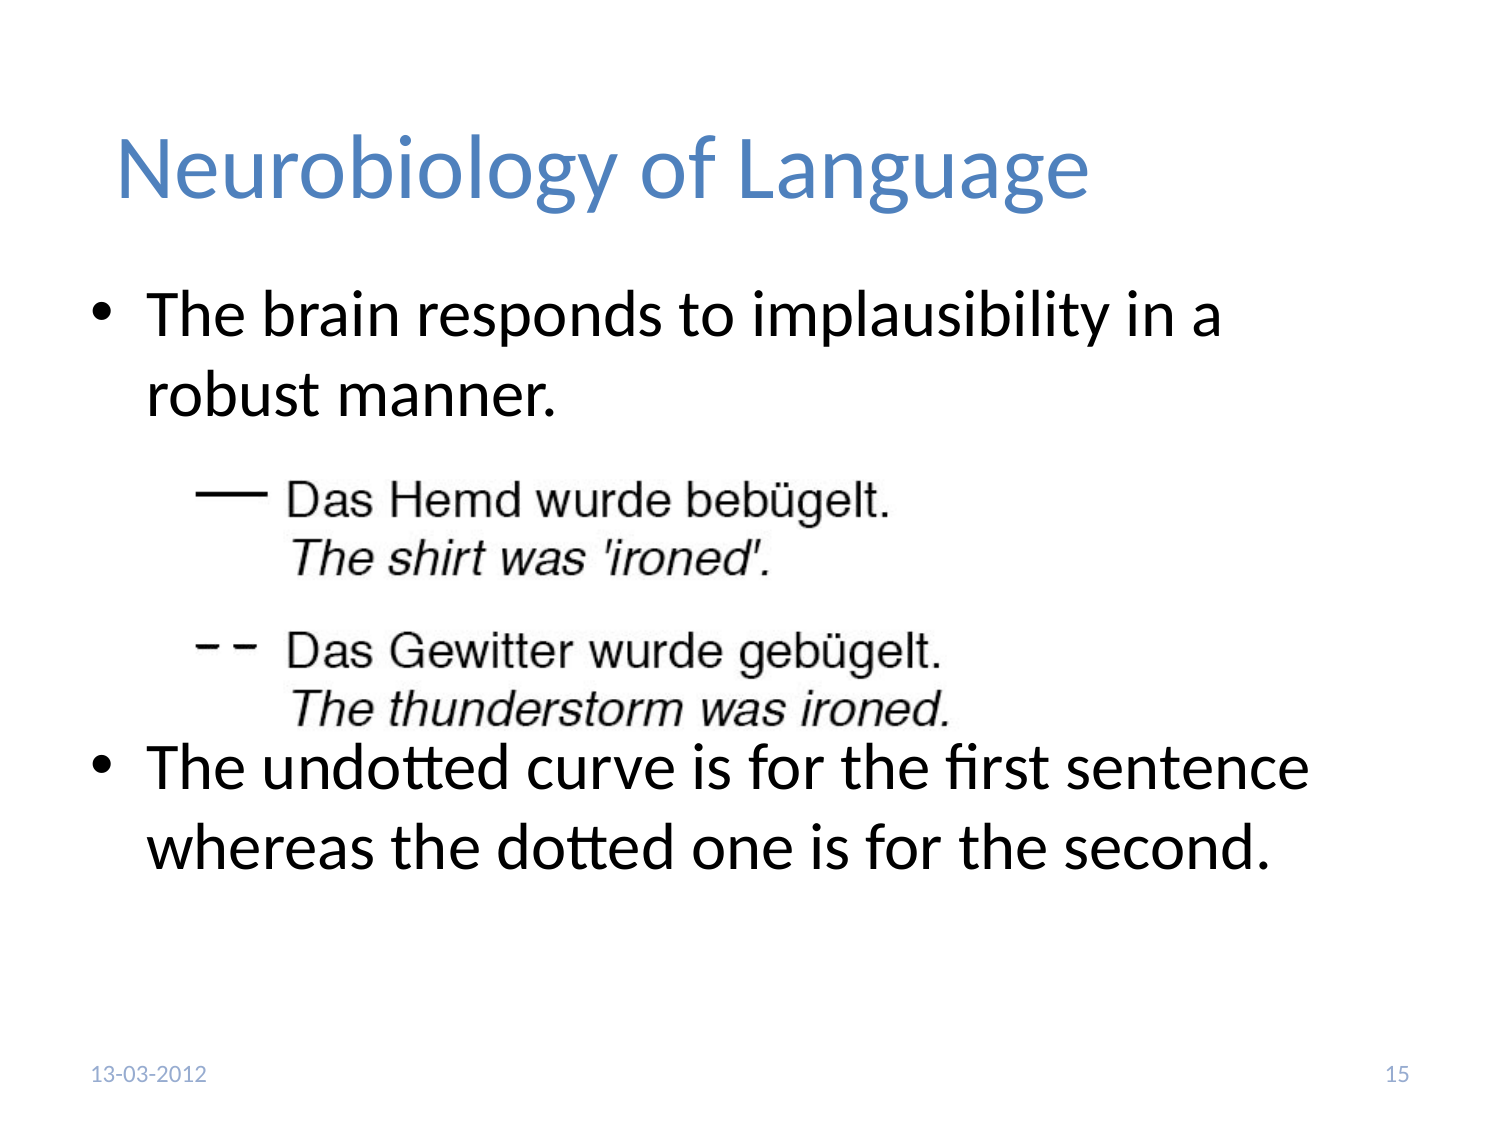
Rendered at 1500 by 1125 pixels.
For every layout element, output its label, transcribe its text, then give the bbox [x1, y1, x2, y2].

slide_number 15 [1074, 1042, 1425, 1103]
title Neurobiology of Language [100, 45, 1425, 262]
picture [170, 467, 972, 742]
list The brain responds to implausibility in a robust manner. The undotted curve is for the first sentence whereas the dotted one is for the second. [75, 262, 1425, 1005]
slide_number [75, 1042, 425, 1103]
